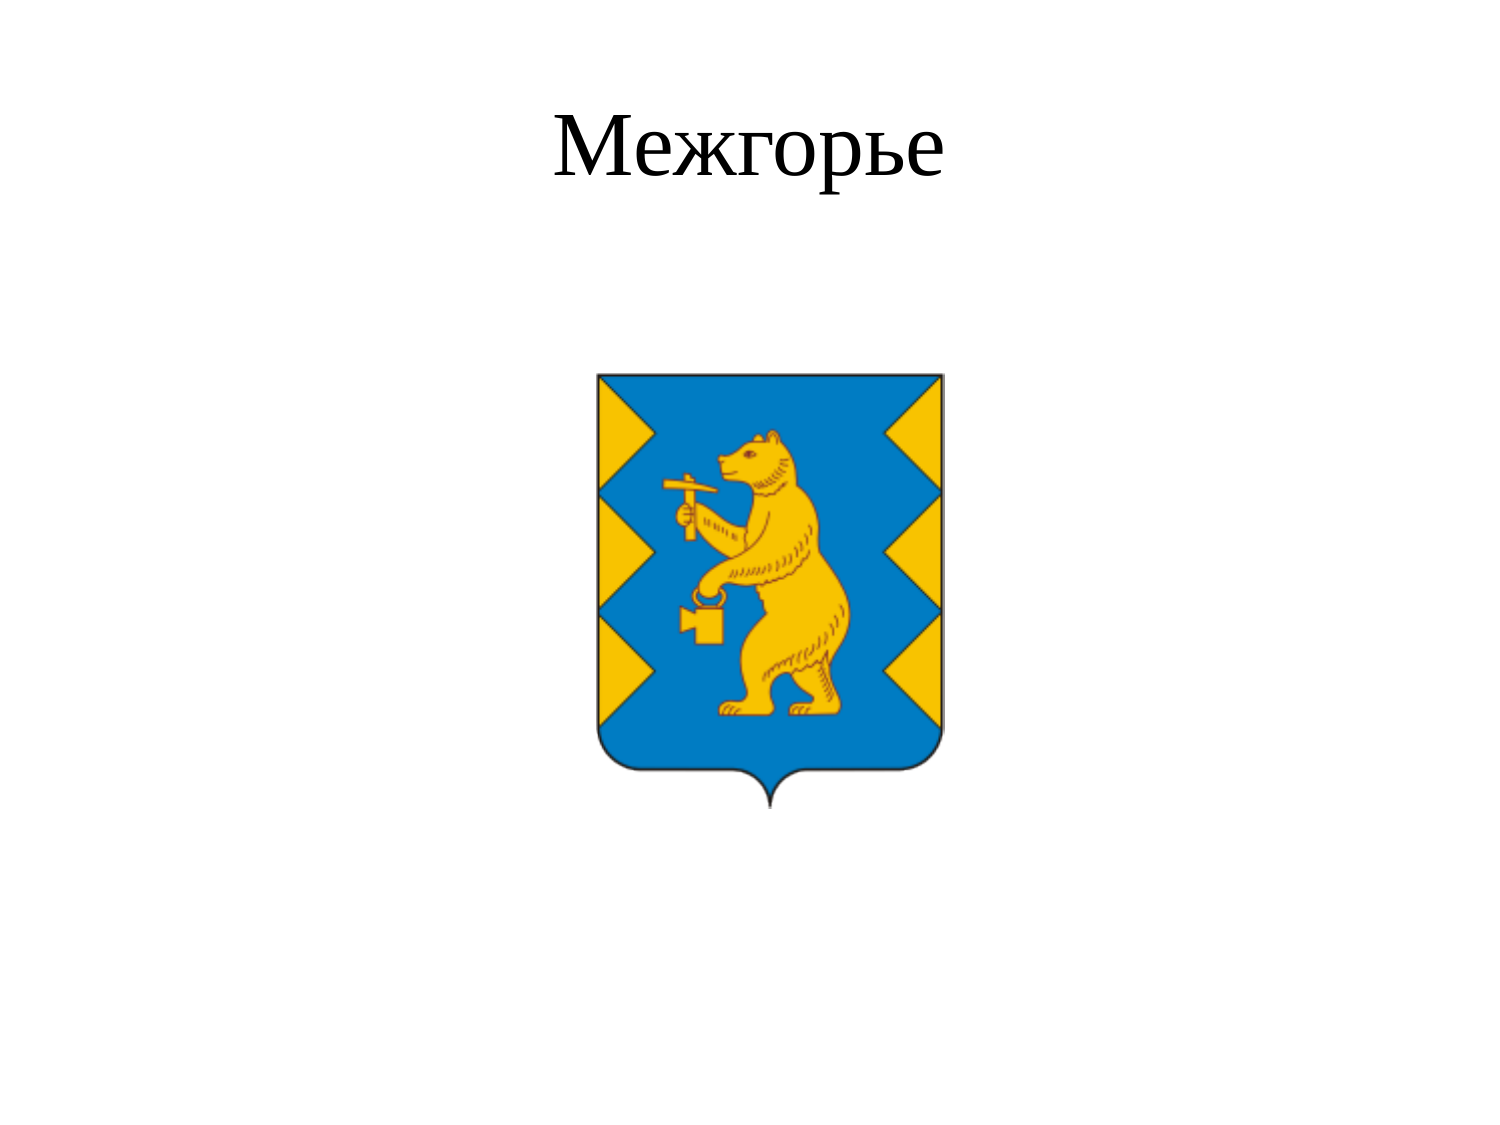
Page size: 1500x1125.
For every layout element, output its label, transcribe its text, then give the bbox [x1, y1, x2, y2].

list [596, 373, 946, 809]
title Межгорье [75, 45, 1425, 233]
